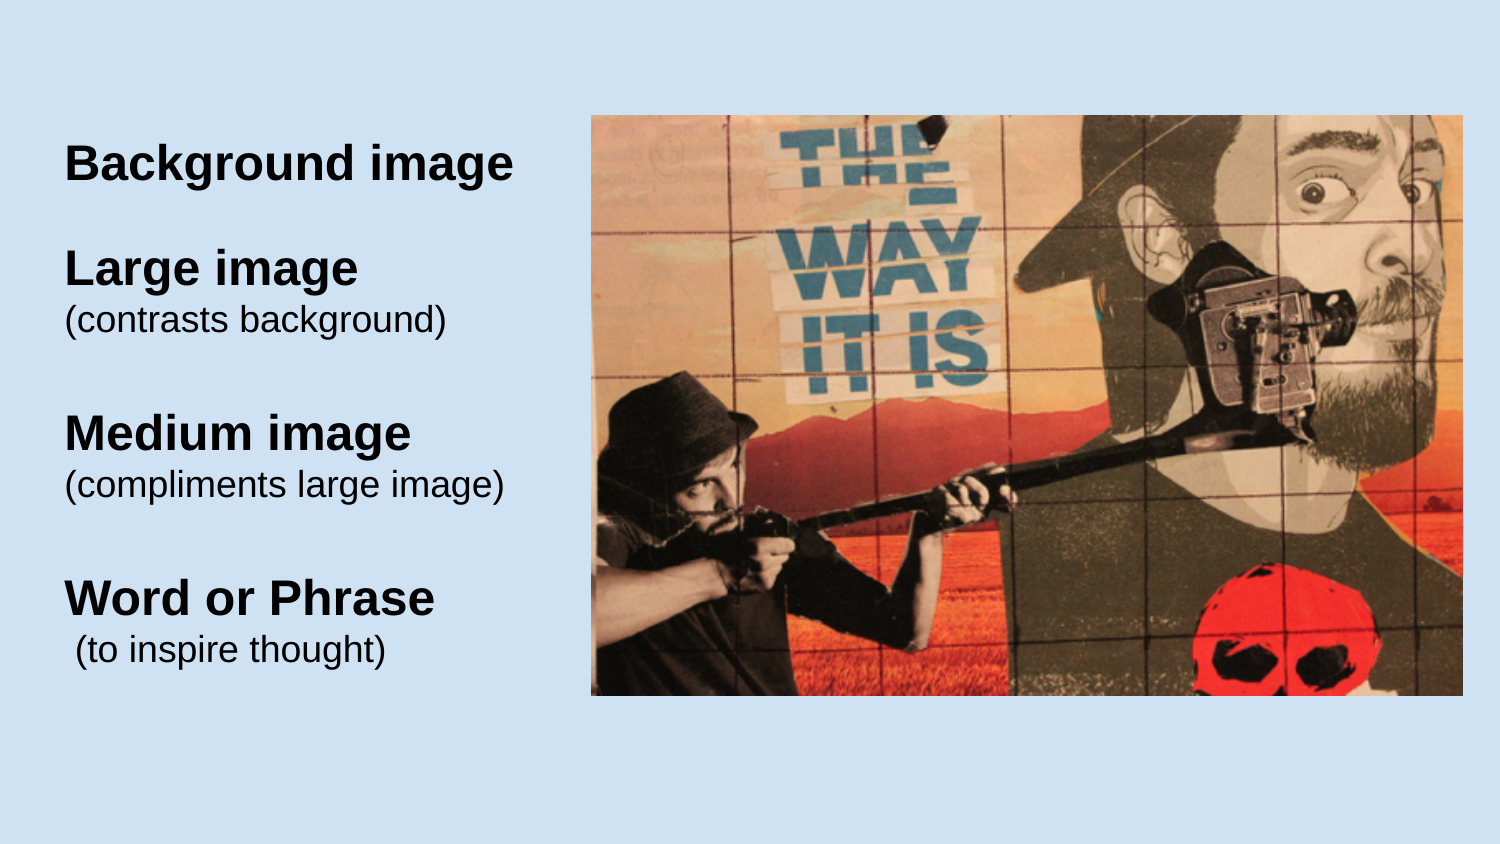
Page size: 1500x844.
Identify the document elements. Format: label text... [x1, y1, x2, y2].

picture [591, 115, 1463, 697]
text_box Background image Large image (contrasts background) Medium image (compliments large image) Word or Phrase (to inspire thought) [49, 115, 589, 696]
